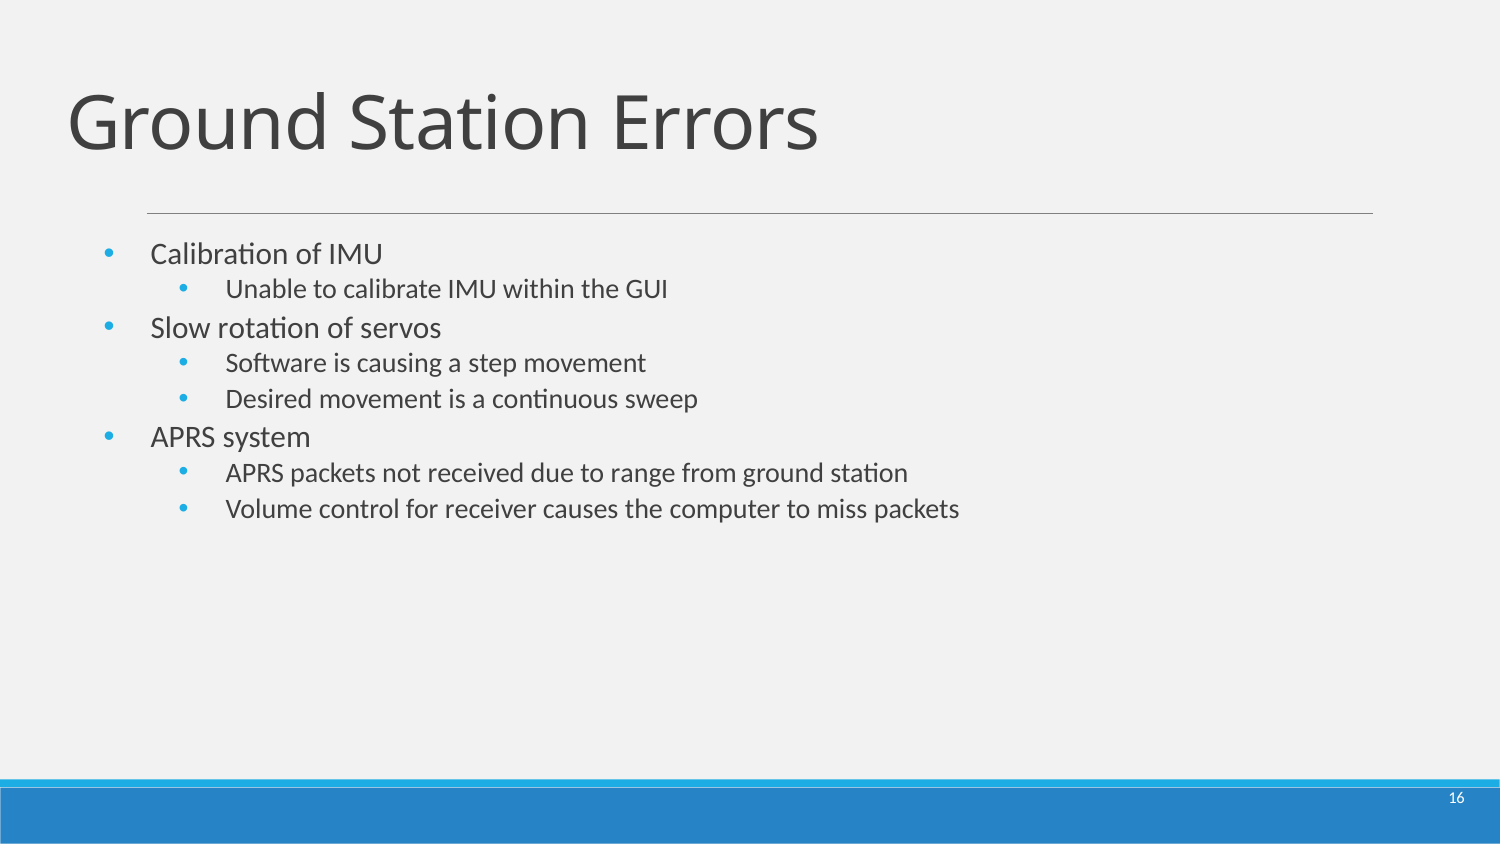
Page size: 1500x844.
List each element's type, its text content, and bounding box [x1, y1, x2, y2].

title Ground Station Errors [51, 72, 1449, 167]
slide_number 16 [1389, 764, 1480, 830]
list Calibration of IMU Unable to calibrate IMU within the GUI Slow rotation of servos Software is causing a step movement Desired movement is a continuous sweep APRS system APRS packets not received due to range from ground station Volume control for receiver causes the computer to miss packets [51, 222, 1449, 750]
